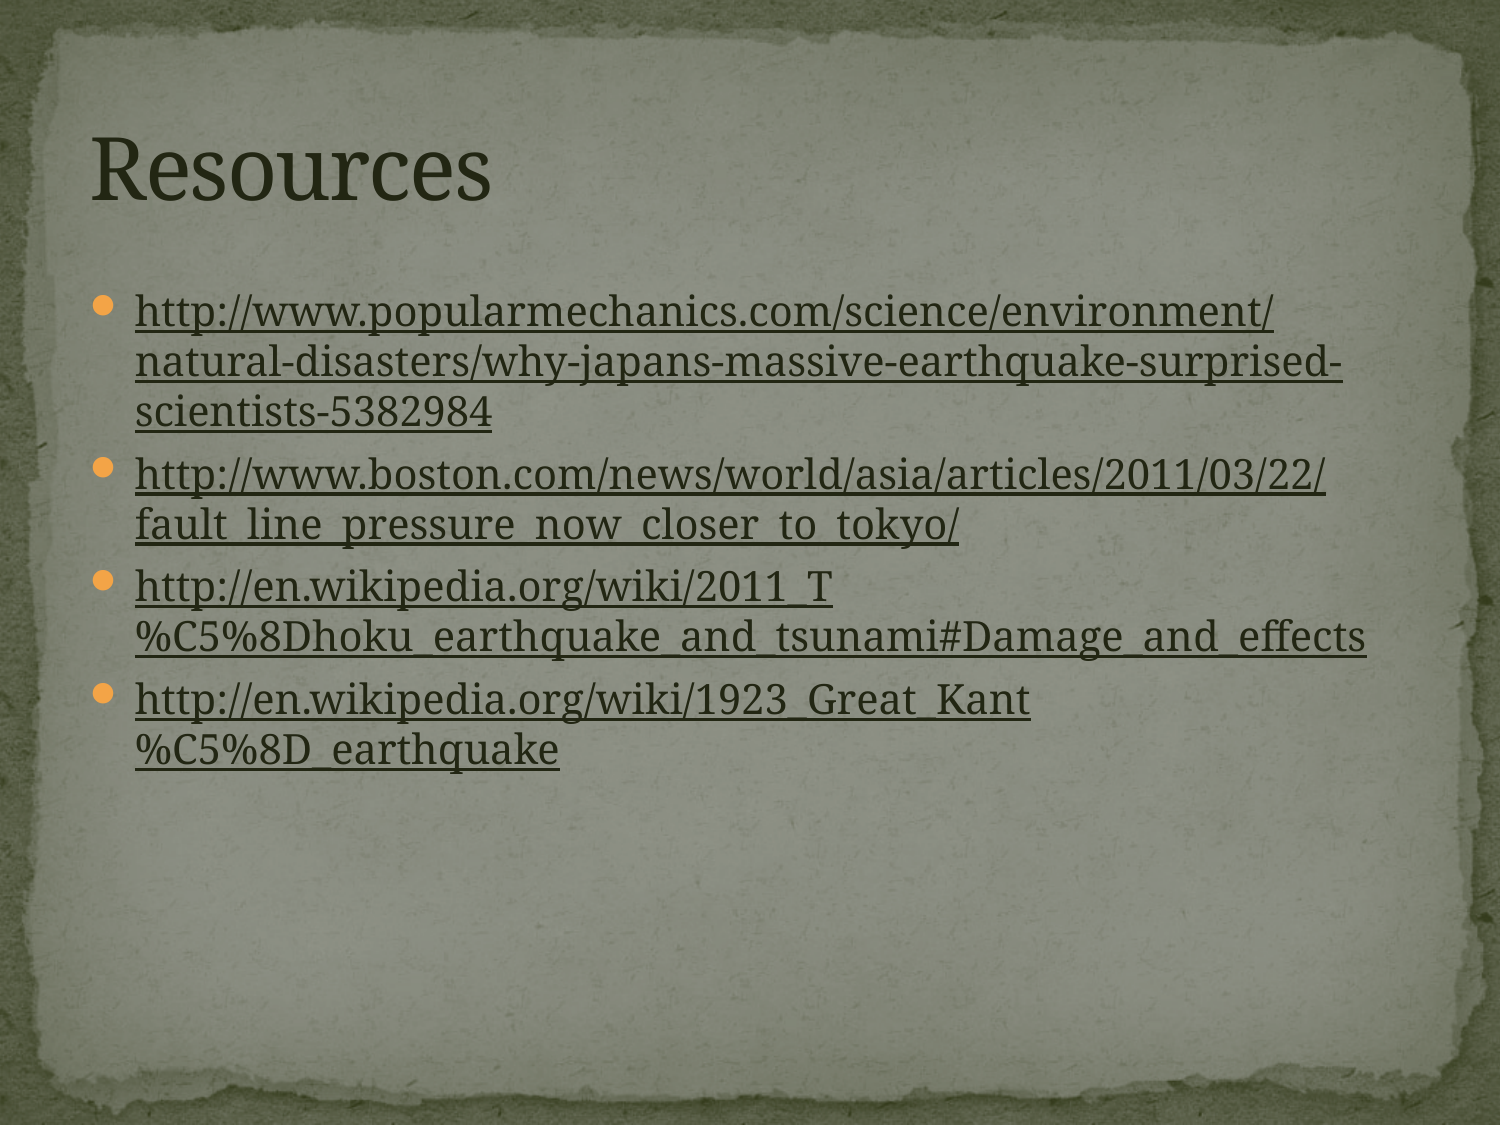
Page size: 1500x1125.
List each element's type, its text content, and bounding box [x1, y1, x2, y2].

list http://www.popularmechanics.com/science/environment/natural-disasters/why-japans-massive-earthquake-surprised-scientists-5382984 http://www.boston.com/news/world/asia/articles/2011/03/22/fault_line_pressure_now_closer_to_tokyo/ http://en.wikipedia.org/wiki/2011_T%C5%8Dhoku_earthquake_and_tsunami#Damage_and_effects http://en.wikipedia.org/wiki/1923_Great_Kant%C5%8D_earthquake [75, 225, 1425, 1000]
title Resources [74, 24, 1425, 225]
